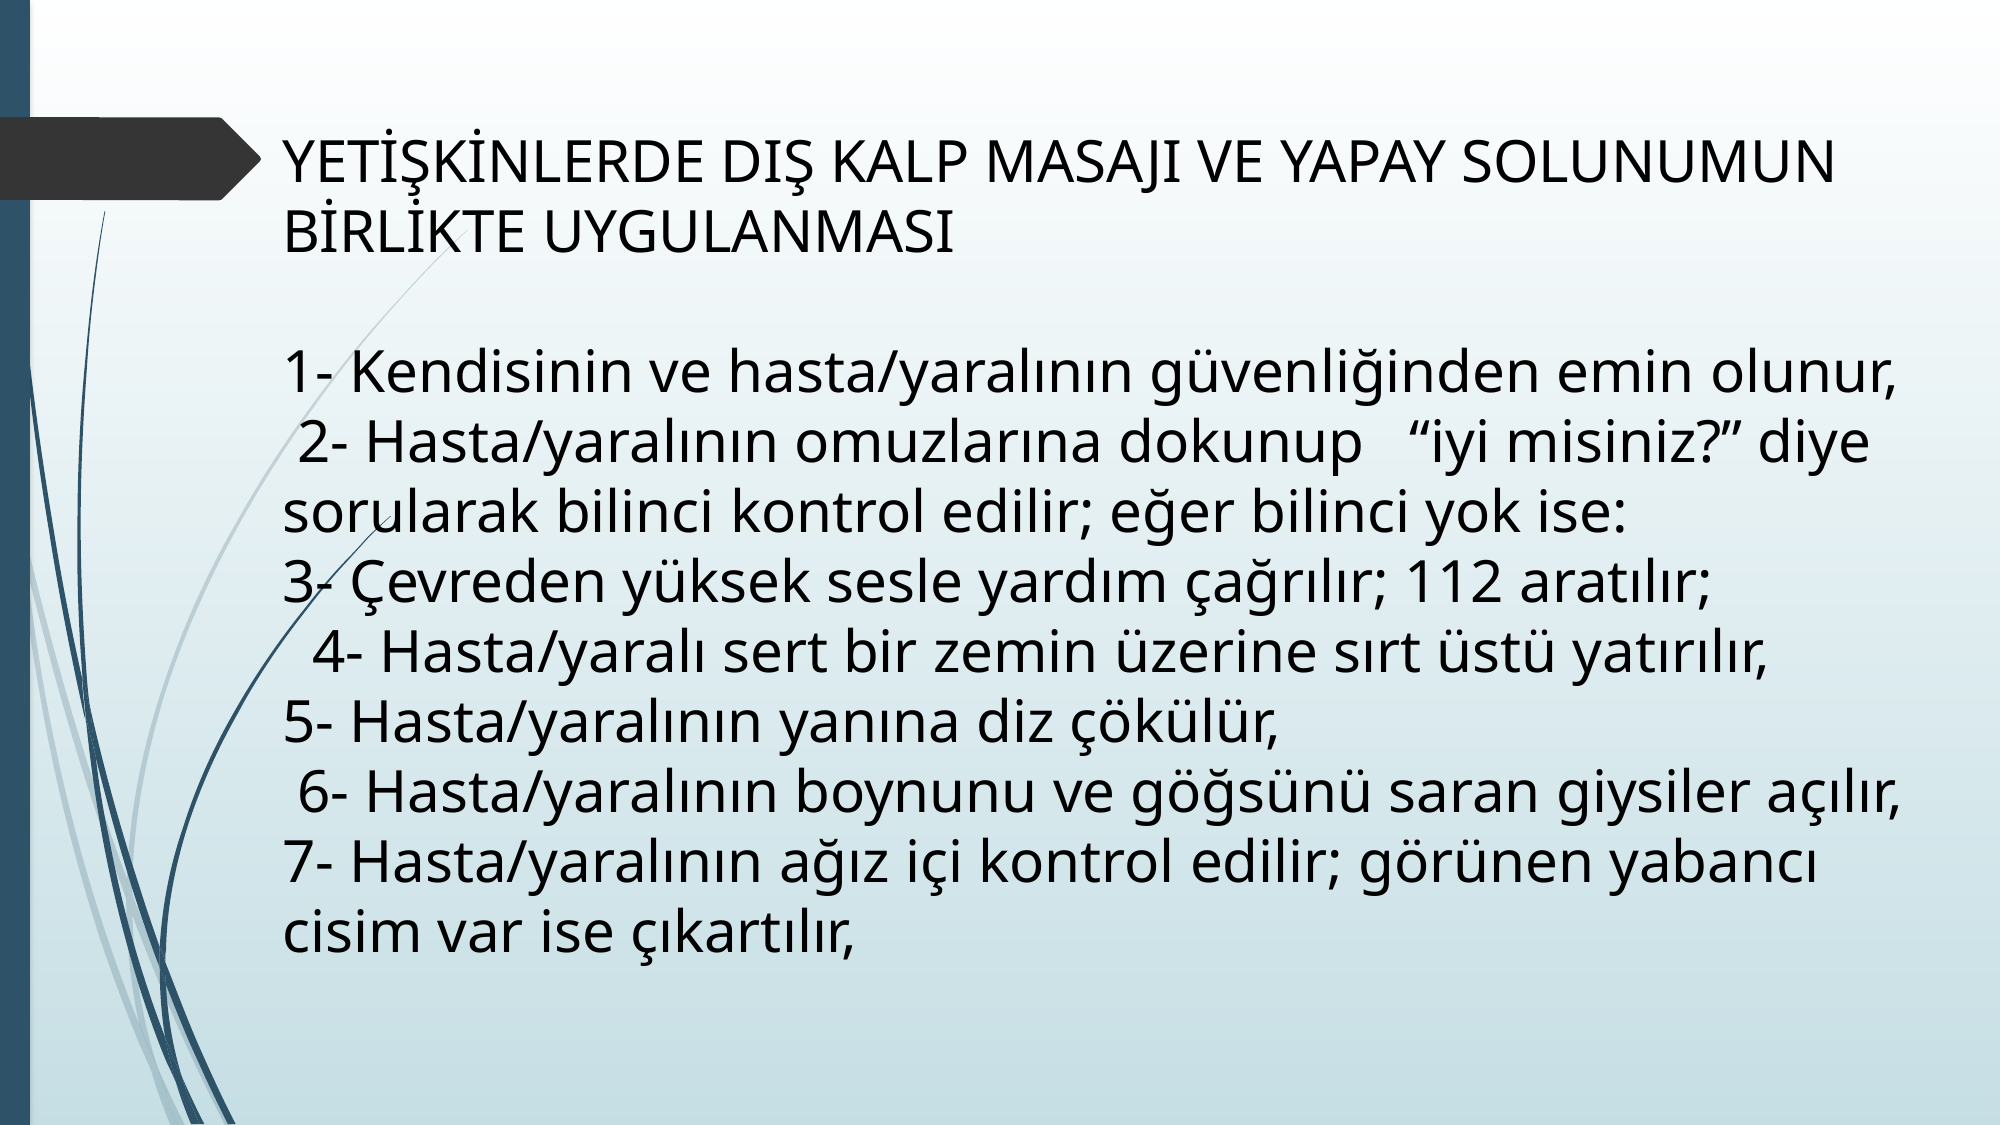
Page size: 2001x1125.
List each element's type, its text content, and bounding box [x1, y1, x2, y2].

text_box YETİŞKİNLERDE DIŞ KALP MASAJI VE YAPAY SOLUNUMUN BİRLİKTE UYGULANMASI 1- Kendisinin ve hasta/yaralının güvenliğinden emin olunur, 2- Hasta/yaralının omuzlarına dokunup “iyi misiniz?” diye sorularak bilinci kontrol edilir; eğer bilinci yok ise: 3- Çevreden yüksek sesle yardım çağrılır; 112 aratılır; 4- Hasta/yaralı sert bir zemin üzerine sırt üstü yatırılır, 5- Hasta/yaralının yanına diz çökülür, 6- Hasta/yaralının boynunu ve göğsünü saran giysiler açılır, 7- Hasta/yaralının ağız içi kontrol edilir; görünen yabancı cisim var ise çıkartılır, [267, 117, 1931, 972]
